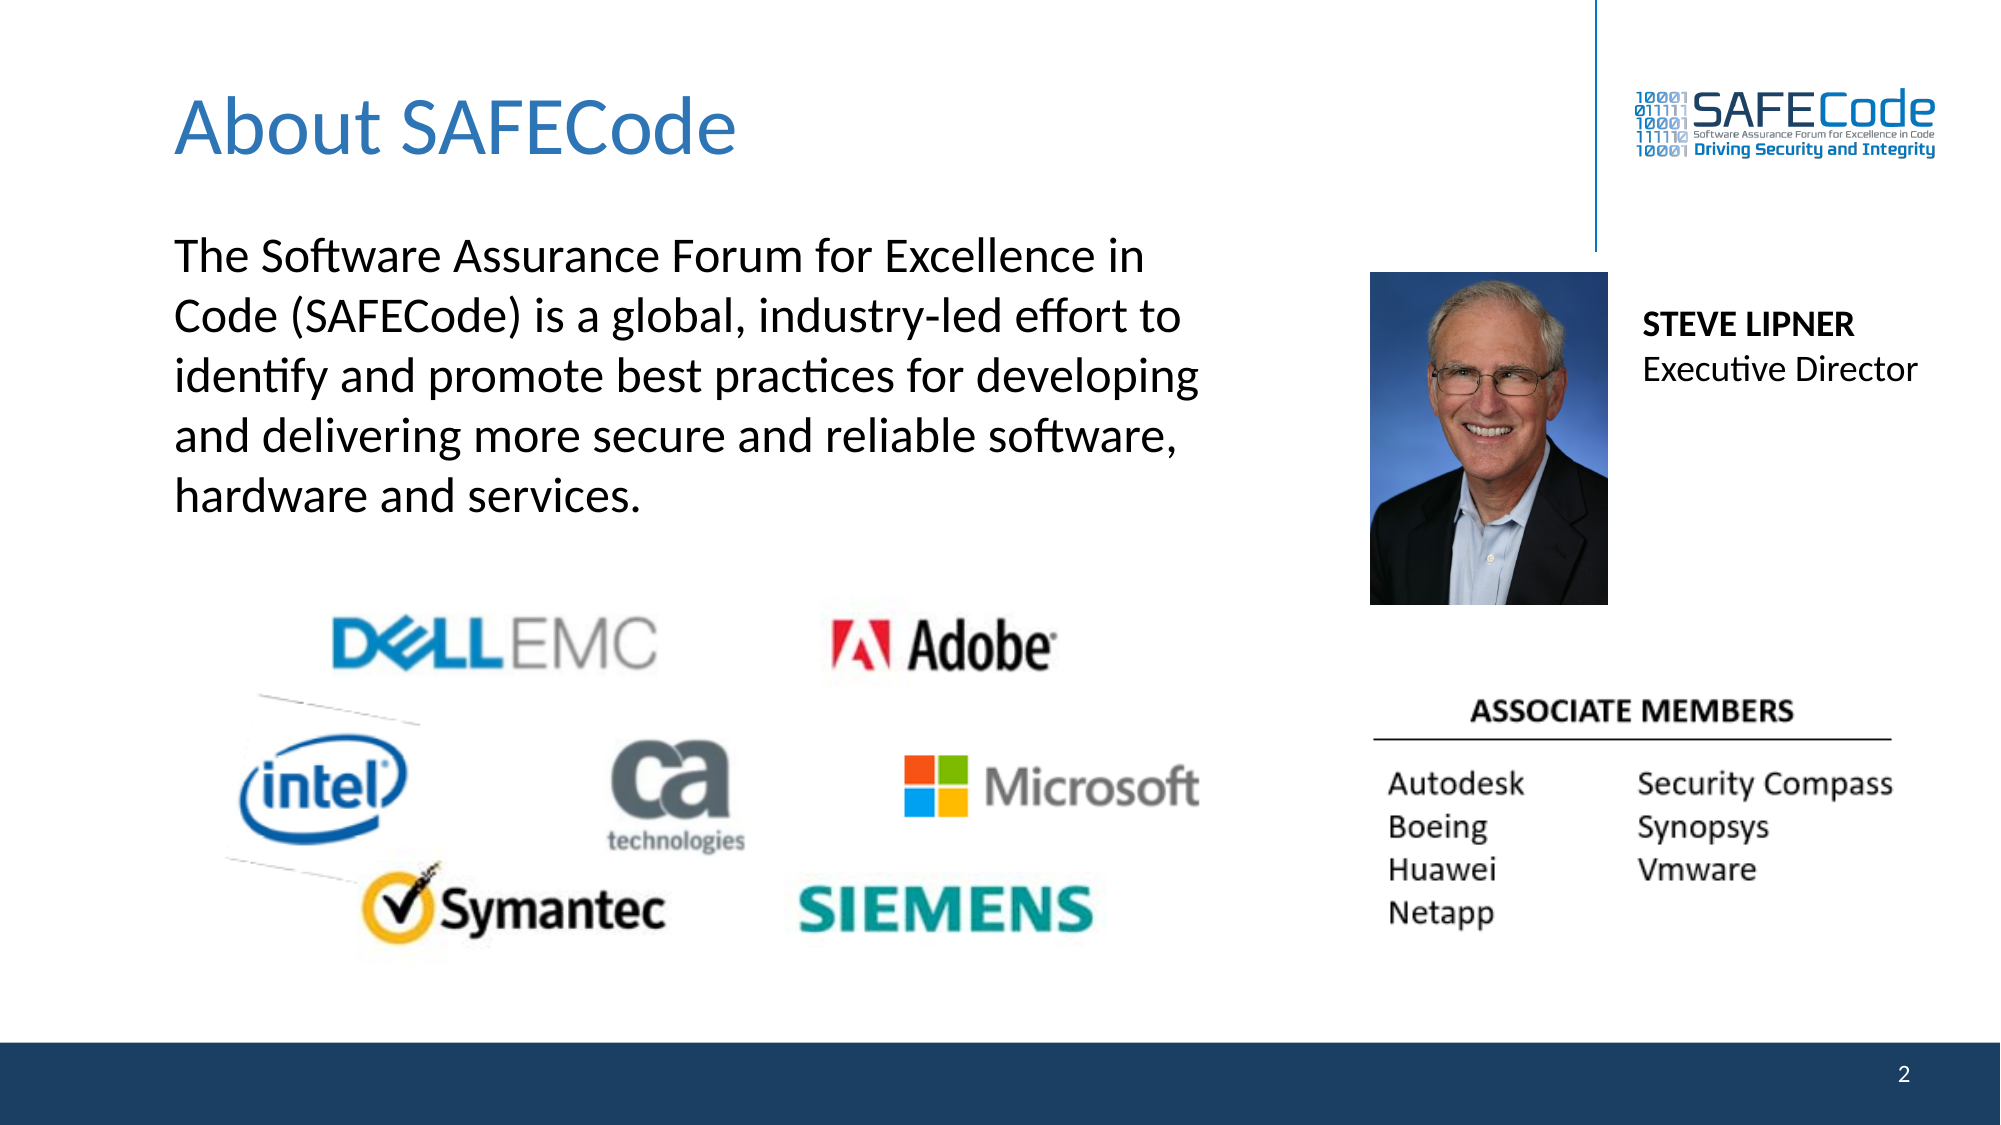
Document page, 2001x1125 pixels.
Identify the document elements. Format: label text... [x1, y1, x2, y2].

picture [151, 519, 1256, 1009]
slide_number ‹#› [1871, 1042, 1938, 1103]
picture [1338, 609, 1938, 980]
text_box STEVE LIPNER Executive Director [1627, 291, 1938, 398]
picture [1632, 86, 1938, 160]
title About SAFECode [159, 74, 1593, 267]
picture [1369, 271, 1608, 605]
text_box The Software Assurance Forum for Excellence in Code (SAFECode) is a global, industry‐led effort to identify and promote best practices for developing and delivering more secure and reliable software, hardware and services. [159, 214, 1223, 518]
